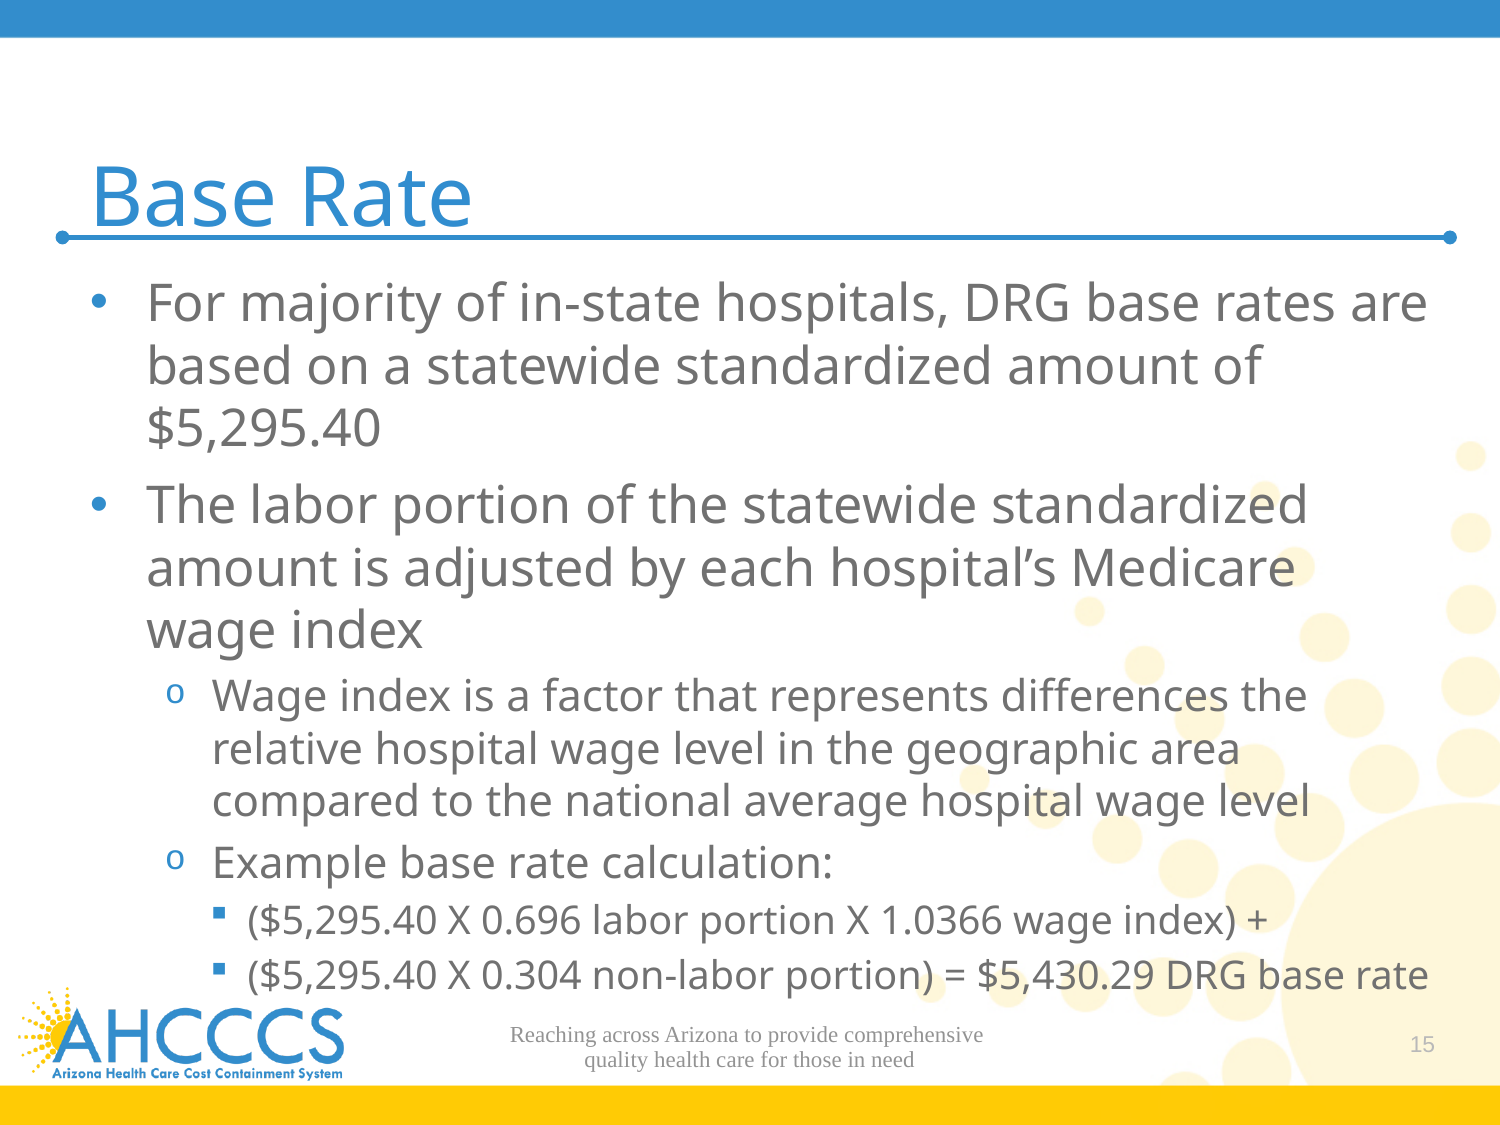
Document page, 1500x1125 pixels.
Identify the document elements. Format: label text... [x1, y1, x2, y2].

picture [0, 1079, 1500, 1125]
footer Reaching across Arizona to provide comprehensive quality health care for those in need [0, 1016, 1500, 1079]
list For majority of in-state hospitals, DRG base rates are based on a statewide standardized amount of $5,295.40 The labor portion of the statewide standardized amount is adjusted by each hospital’s Medicare wage index Wage index is a factor that represents differences the relative hospital wage level in the geographic area compared to the national average hospital wage level Example base rate calculation: ($5,295.40 X 0.696 labor portion X 1.0366 wage index) + ($5,295.40 X 0.304 non-labor portion) = $5,430.29 DRG base rate [75, 262, 1450, 1013]
picture [0, 0, 1500, 1016]
title Base Rate [75, 50, 1438, 250]
